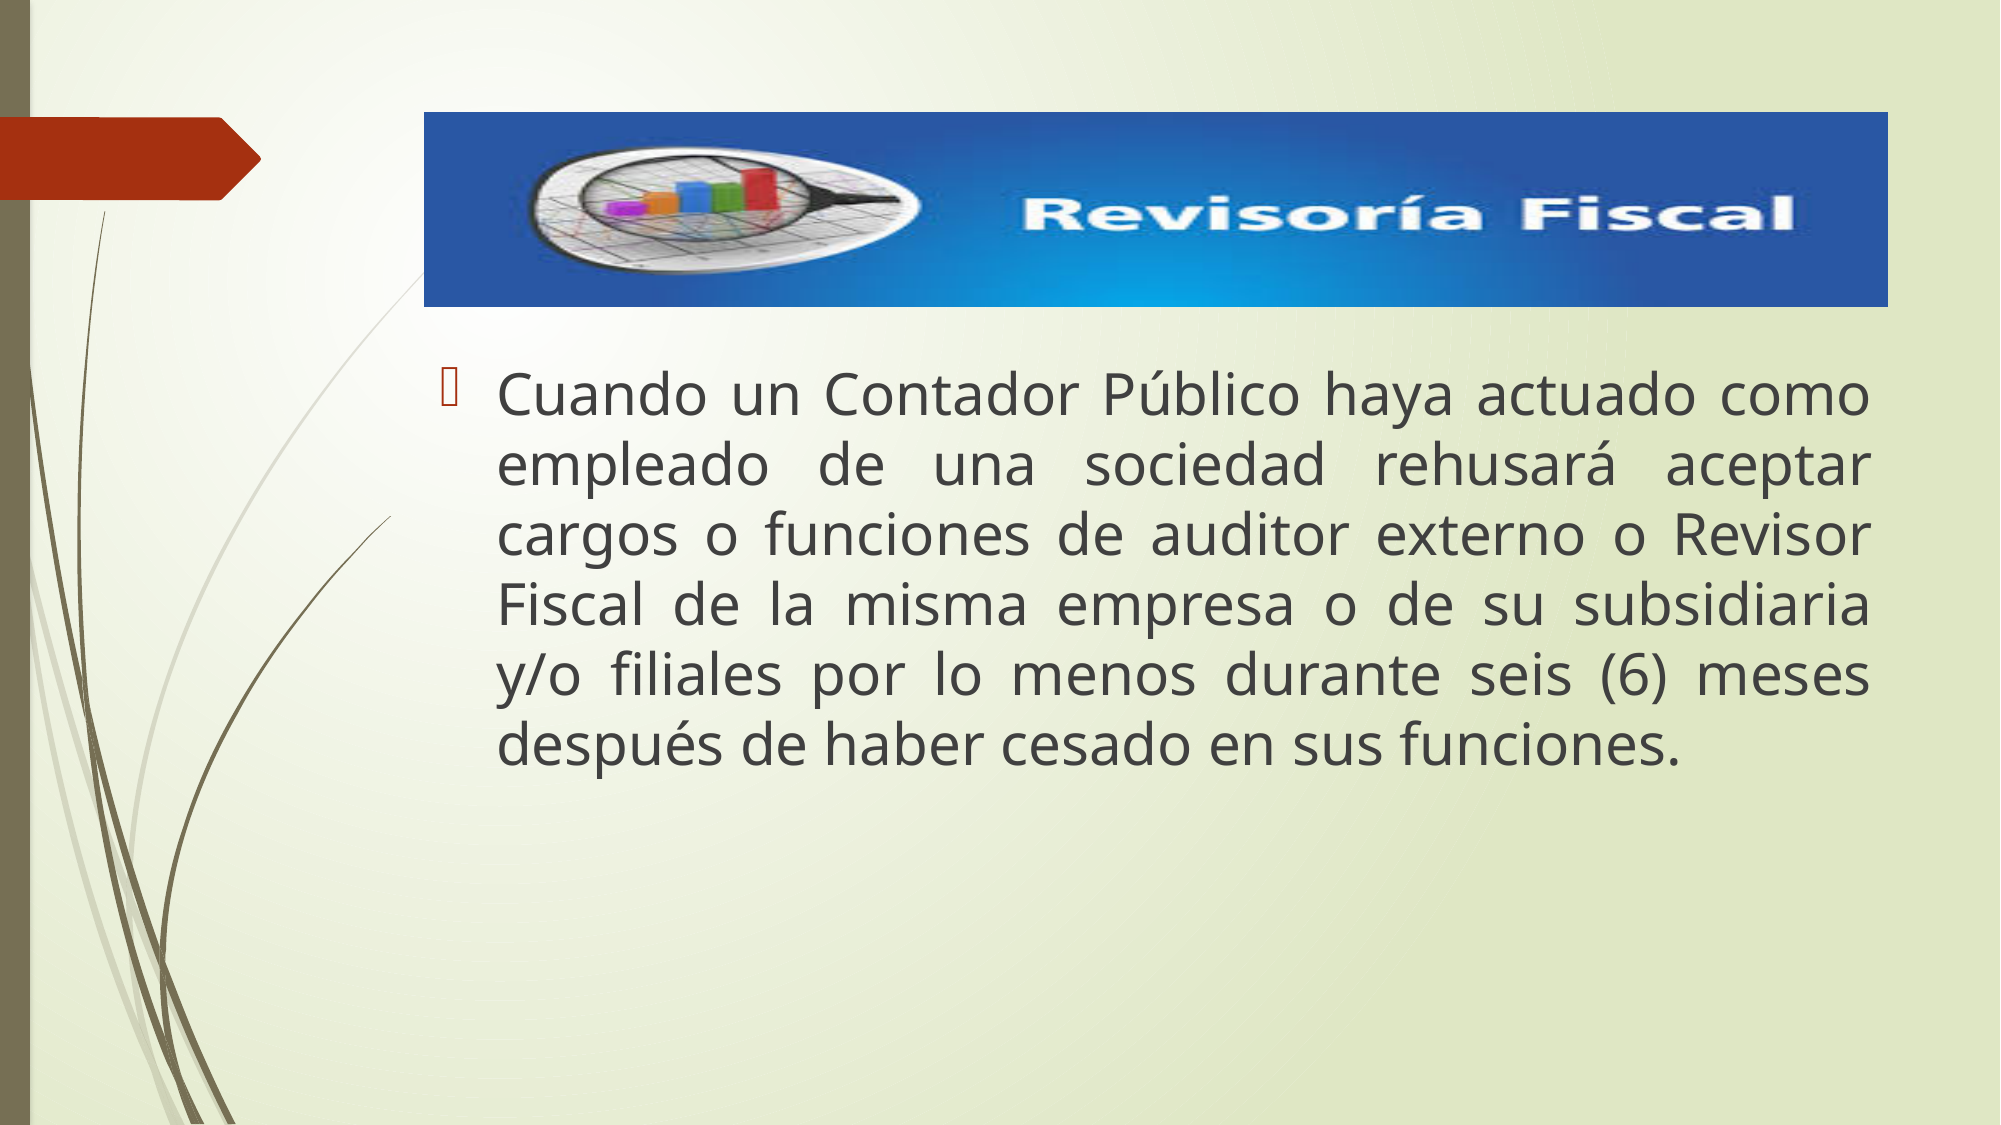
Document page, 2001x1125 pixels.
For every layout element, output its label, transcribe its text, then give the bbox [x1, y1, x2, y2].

list Cuando un Contador Público haya actuado como empleado de una sociedad rehusará aceptar cargos o funciones de auditor externo o Revisor Fiscal de la misma empresa o de su subsidiaria y/o filiales por lo menos durante seis (6) meses después de haber cesado en sus funciones. [424, 350, 1888, 970]
picture [424, 112, 1888, 307]
